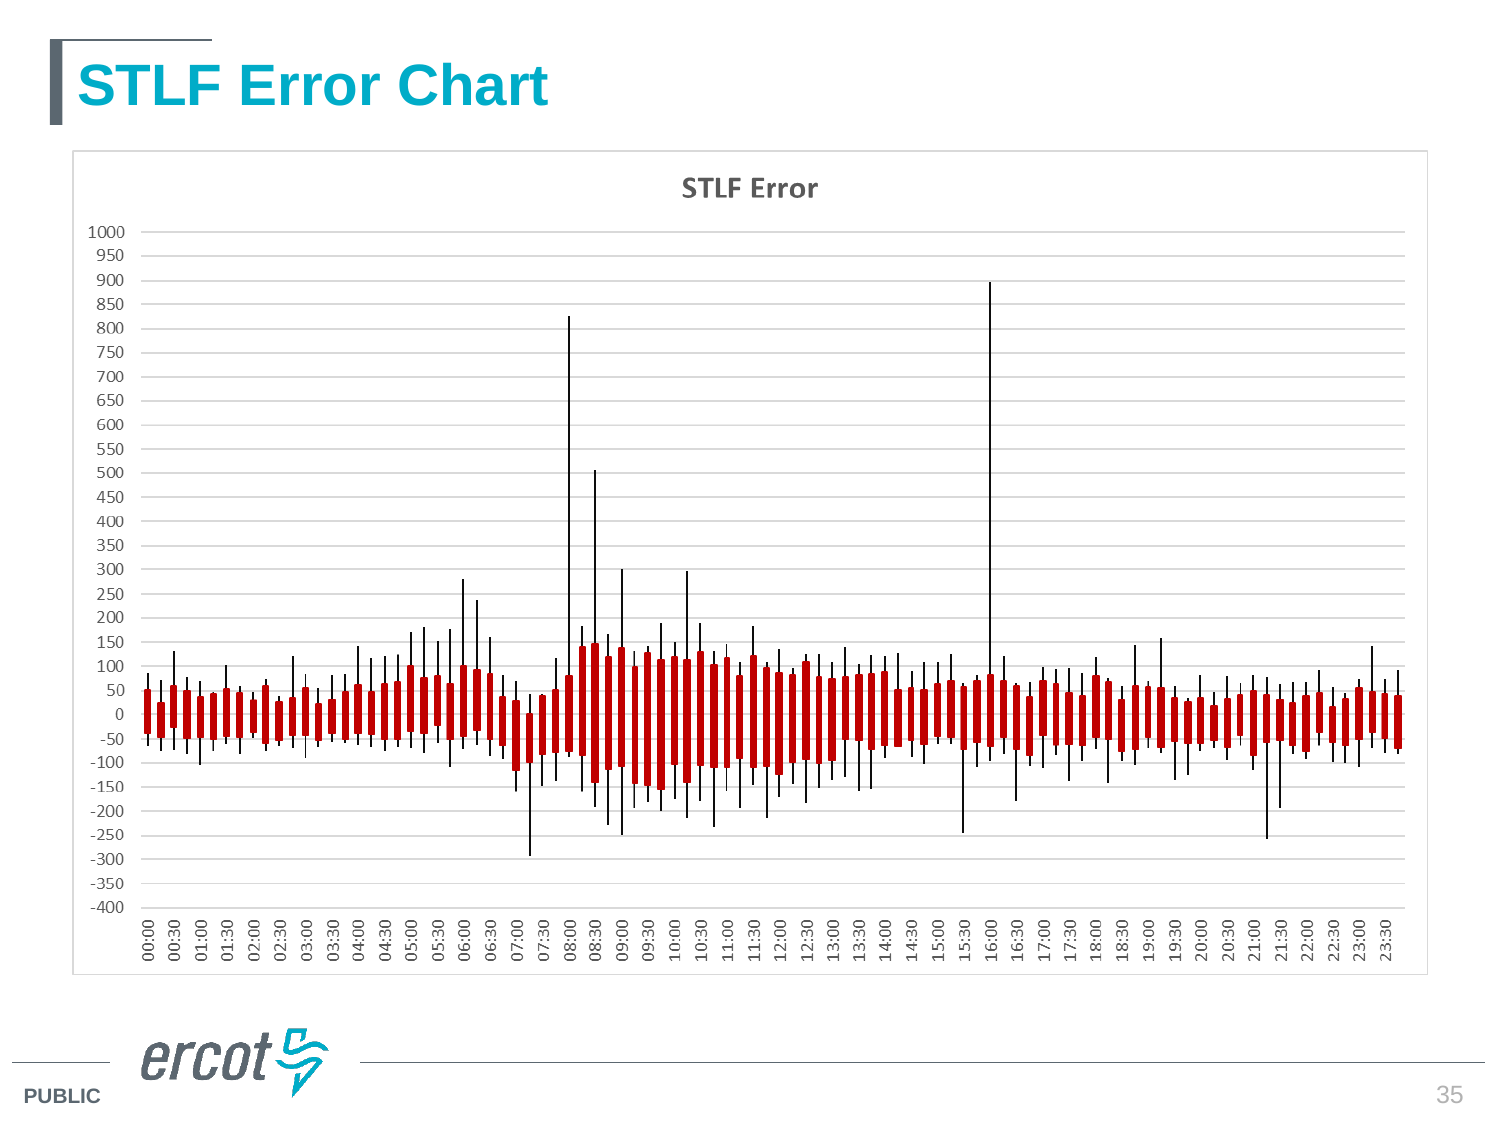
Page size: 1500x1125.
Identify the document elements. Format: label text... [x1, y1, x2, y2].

picture [137, 1024, 332, 1100]
slide_number 35 [1412, 1076, 1488, 1112]
title STLF Error Chart [62, 39, 1450, 125]
picture [72, 149, 1428, 976]
